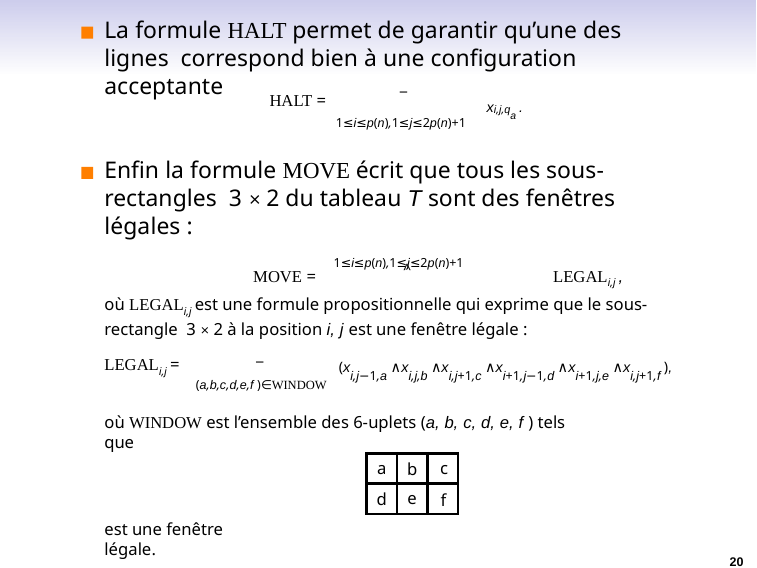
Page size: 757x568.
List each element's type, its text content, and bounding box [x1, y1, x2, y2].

text_box est une fenêtre légale. [102, 516, 271, 559]
title La formule HALT permet de garantir qu’une des lignes correspond bien à une configuration acceptante [102, 13, 654, 110]
table_header c [429, 455, 457, 482]
text_box (xi,j−1,a ∧xi,j,b ∧xi,j+1,c ∧xi+1,j−1,d ∧xi+1,j,e ∧xi,j+1,f ), [332, 353, 730, 386]
table_cell d [368, 485, 396, 513]
table_header a [368, 455, 396, 482]
text_box Enfin la formule MOVE écrit que tous les sous-rectangles 3 × 2 du tableau T sont des fenêtres légales : MOVE = ^ LEGALi,j , [100, 153, 684, 253]
text_box _ [397, 71, 422, 94]
text_box 1≤i≤p(n),1≤j≤2p(n)+1 où LEGALi,j est une formule propositionnelle qui exprime que le sous-rectangle 3 × 2 à la position i, j est une fenêtre légale : _ [94, 253, 700, 365]
table_header b [398, 455, 426, 482]
text_box xi,j,qa . [480, 92, 538, 125]
text_box LEGALi,j = [98, 365, 198, 378]
text_box HALT = [267, 87, 334, 110]
slide_number 20 [723, 552, 750, 568]
picture [0, 0, 756, 74]
text_box [81, 166, 94, 179]
text_box [81, 26, 94, 39]
table_cell e [398, 485, 426, 513]
table_cell f [429, 485, 457, 513]
text_box (a,b,c,d,e,f )∈WINDOW où WINDOW est l’ensemble des 6-uplets (a, b, c, d, e, f ) tels que [102, 375, 584, 452]
text_box 1≤i≤p(n),1≤j≤2p(n)+1 [333, 112, 486, 130]
